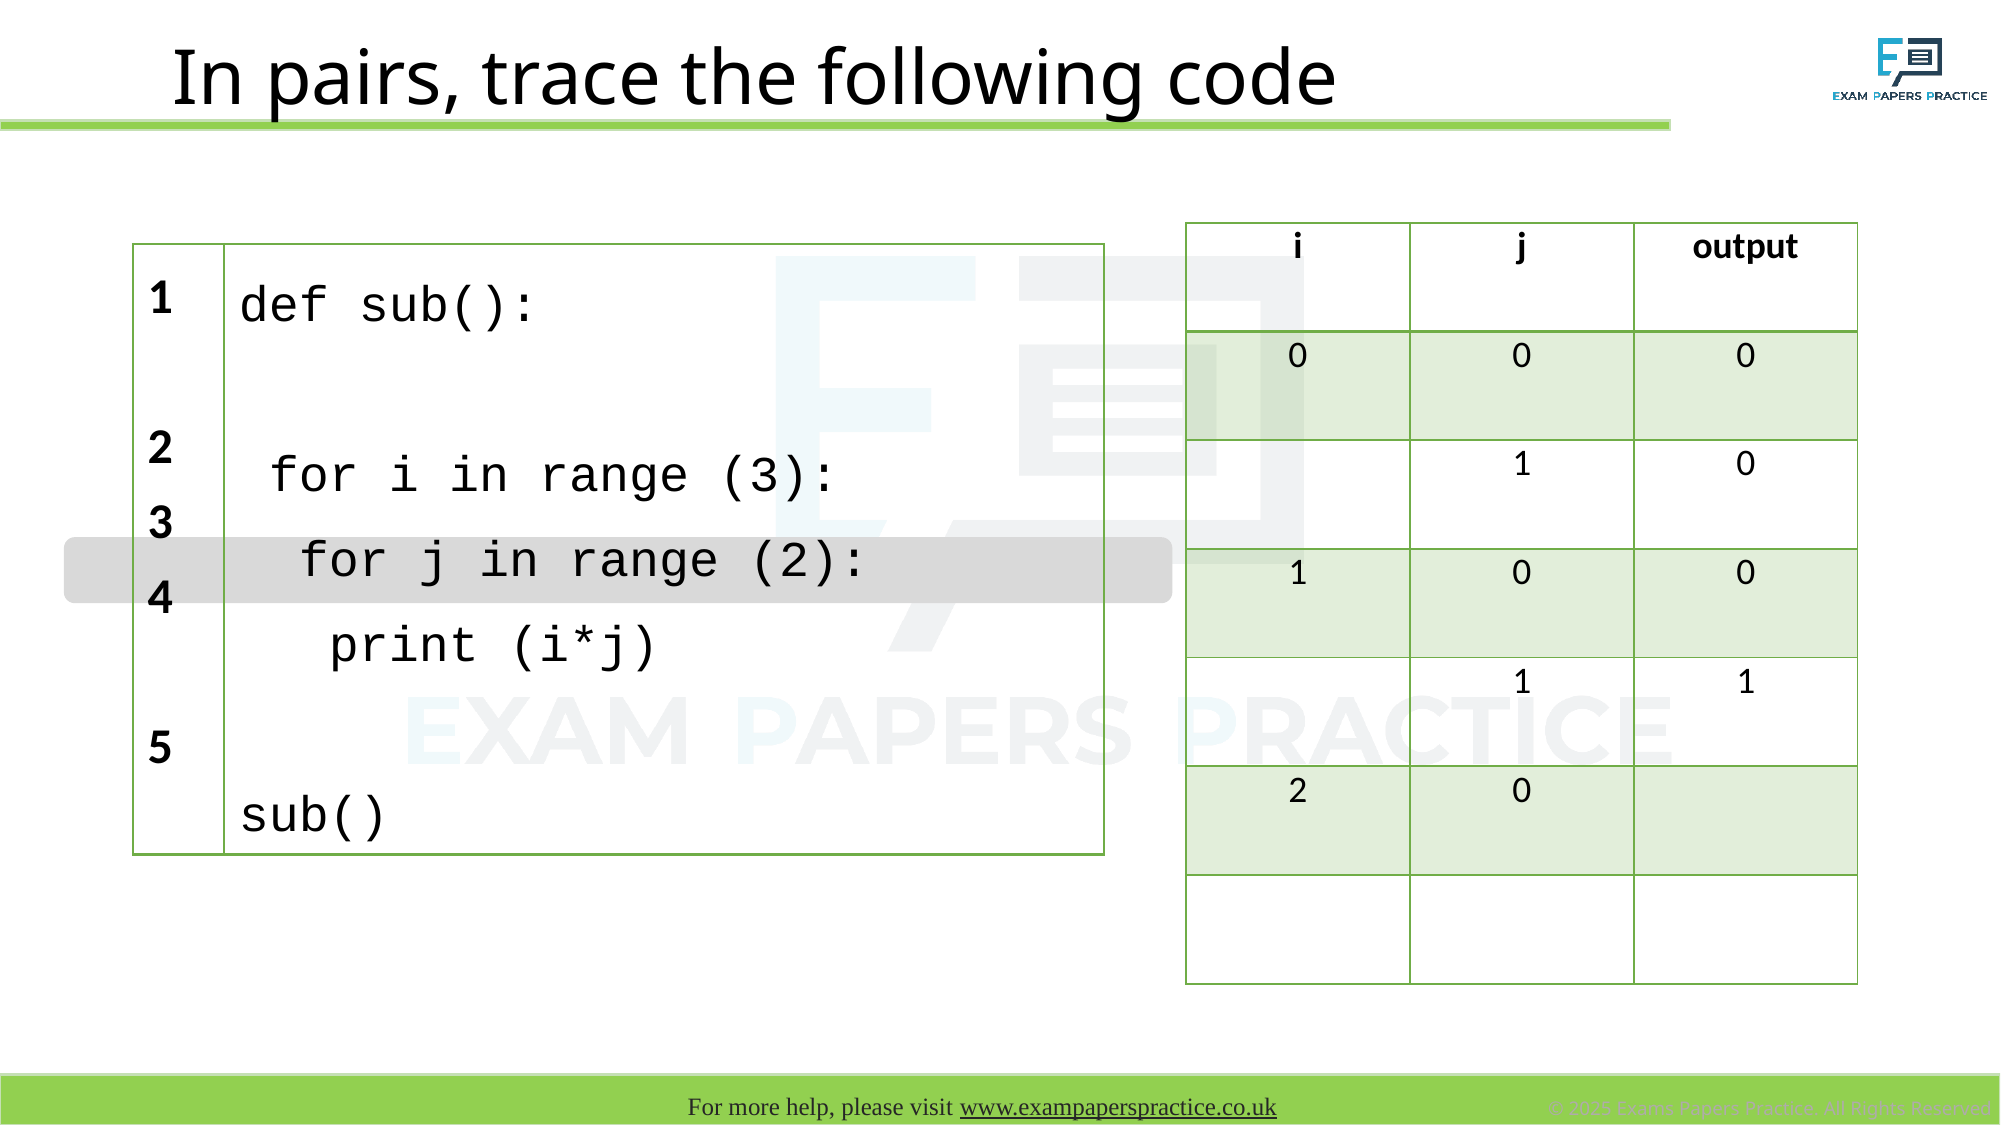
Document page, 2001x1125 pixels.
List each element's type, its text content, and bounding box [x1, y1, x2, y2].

table_cell 0 [1411, 550, 1633, 657]
table_cell 1 [1187, 550, 1409, 657]
table_cell 0 [1635, 333, 1857, 439]
table_cell 0 [1635, 550, 1857, 657]
text_box In pairs, trace the following code [157, 22, 1883, 131]
table_cell [1411, 876, 1633, 983]
table_cell 1 [1411, 441, 1633, 548]
table_cell 1 [1635, 658, 1857, 765]
table_cell 2 [1187, 767, 1409, 874]
text_box [62, 536, 132, 605]
table_cell 0 [1187, 333, 1409, 439]
table_cell [1635, 767, 1857, 874]
table_cell [1187, 658, 1409, 765]
table_header output [1635, 224, 1857, 330]
table_cell 0 [1411, 333, 1633, 439]
table_header i [1187, 224, 1409, 330]
table_cell [1635, 876, 1857, 983]
text_box [1105, 536, 1174, 605]
table_cell 1 [1411, 658, 1633, 765]
table_cell 0 [1635, 441, 1857, 548]
table_cell 0 [1411, 767, 1633, 874]
table_cell [1187, 441, 1409, 548]
table_header 1 2 3 4 5 [134, 245, 223, 853]
table_cell [1187, 876, 1409, 983]
table_header j [1411, 224, 1633, 330]
table_header def sub(): for i in range (3): for j in range (2): print (i*j) sub() [225, 245, 1103, 853]
